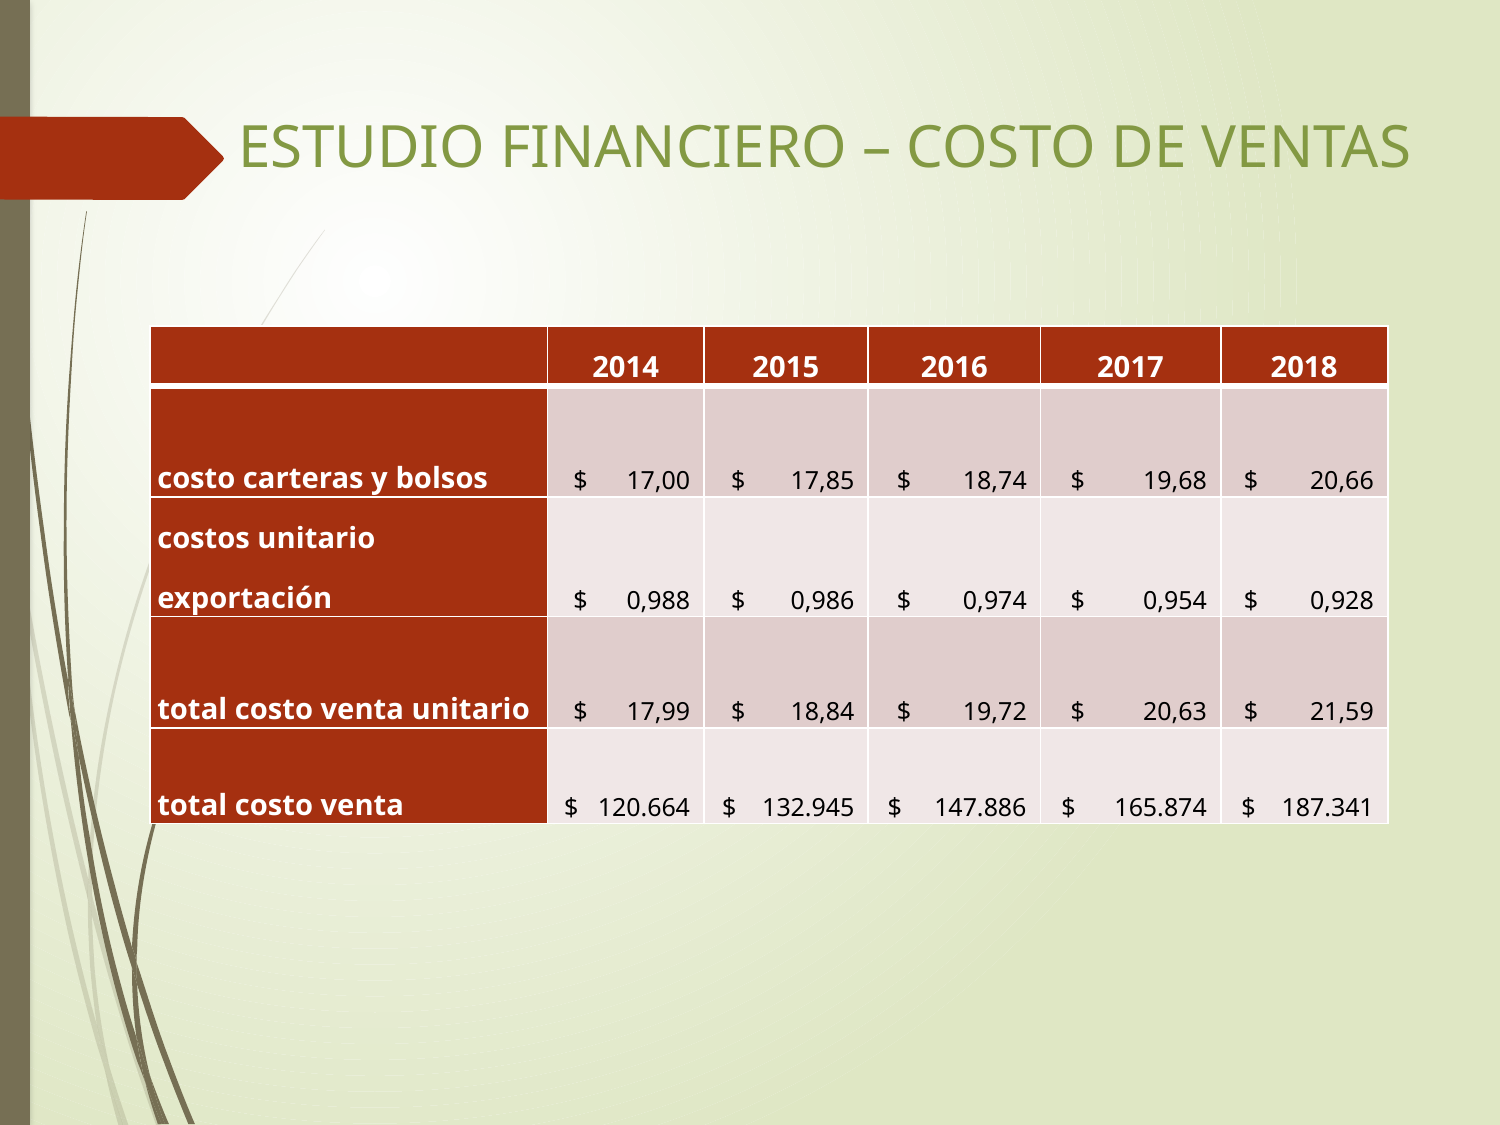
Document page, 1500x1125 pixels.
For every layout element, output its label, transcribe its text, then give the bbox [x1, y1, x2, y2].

table_header 2018 [1222, 327, 1387, 383]
table_cell $ 18,84 [705, 617, 867, 727]
table_cell $ 0,928 [1222, 498, 1387, 616]
table_header 2017 [1041, 327, 1220, 383]
table_cell $ 17,00 [548, 389, 703, 496]
table_cell $ 120.664 [548, 729, 703, 823]
table_header 2014 [548, 327, 703, 383]
table_header [151, 327, 547, 383]
title ESTUDIO FINANCIERO – COSTO DE VENTAS [150, 101, 1500, 194]
table_cell costos unitario exportación [151, 498, 547, 616]
table_cell $ 165.874 [1041, 729, 1220, 823]
table_cell $ 21,59 [1222, 617, 1387, 727]
table_cell $ 0,974 [869, 498, 1040, 616]
table_cell $ 19,72 [869, 617, 1040, 727]
table_cell total costo venta [151, 729, 547, 823]
table_cell $ 0,988 [548, 498, 703, 616]
table_cell $ 20,63 [1041, 617, 1220, 727]
table_cell $ 132.945 [705, 729, 867, 823]
table_cell $ 17,85 [705, 389, 867, 496]
table_header 2016 [869, 327, 1040, 383]
table_cell $ 0,954 [1041, 498, 1220, 616]
table_cell $ 147.886 [869, 729, 1040, 823]
table_cell $ 20,66 [1222, 389, 1387, 496]
table_header 2015 [705, 327, 867, 383]
table_cell $ 0,986 [705, 498, 867, 616]
table_cell $ 187.341 [1222, 729, 1387, 823]
table_cell $ 18,74 [869, 389, 1040, 496]
table_cell $ 17,99 [548, 617, 703, 727]
table_cell costo carteras y bolsos [151, 389, 547, 496]
table_cell total costo venta unitario [151, 617, 547, 727]
table_cell $ 19,68 [1041, 389, 1220, 496]
